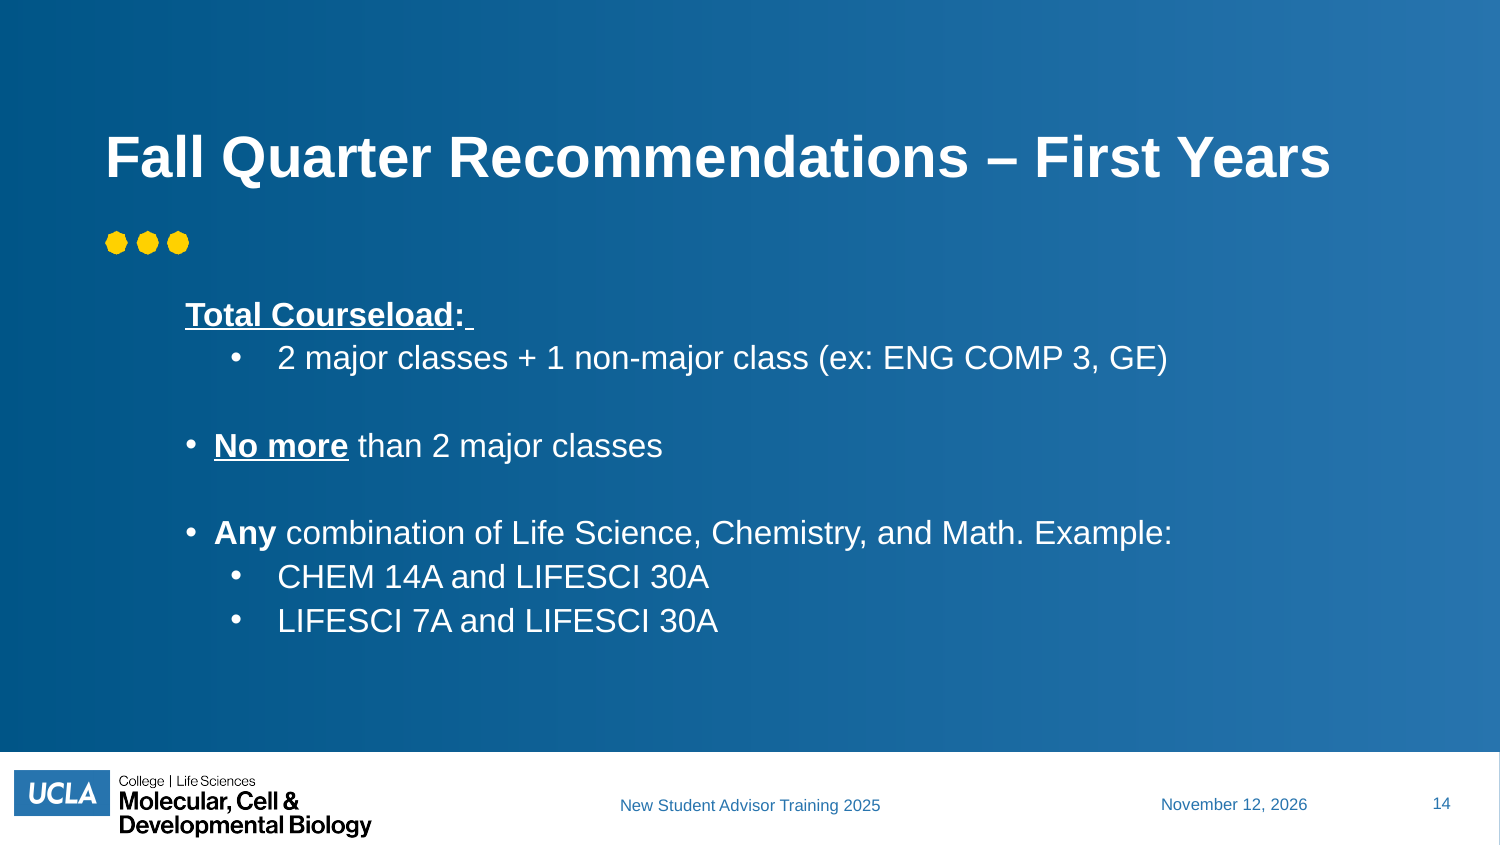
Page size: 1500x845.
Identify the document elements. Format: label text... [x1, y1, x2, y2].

picture [105, 230, 189, 255]
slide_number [1097, 791, 1323, 816]
list Total Courseload: 2 major classes + 1 non-major class (ex: ENG COMP 3, GE) No more than 2 major classes Any combination of Life Science, Chemistry, and Math. Example: CHEM 14A and LIFESCI 30A LIFESCI 7A and LIFESCI 30A [110, 297, 1292, 692]
title Fall Quarter Recommendations – First Years [90, 120, 1466, 199]
slide_number 14 [1334, 791, 1466, 815]
picture [0, 749, 393, 845]
